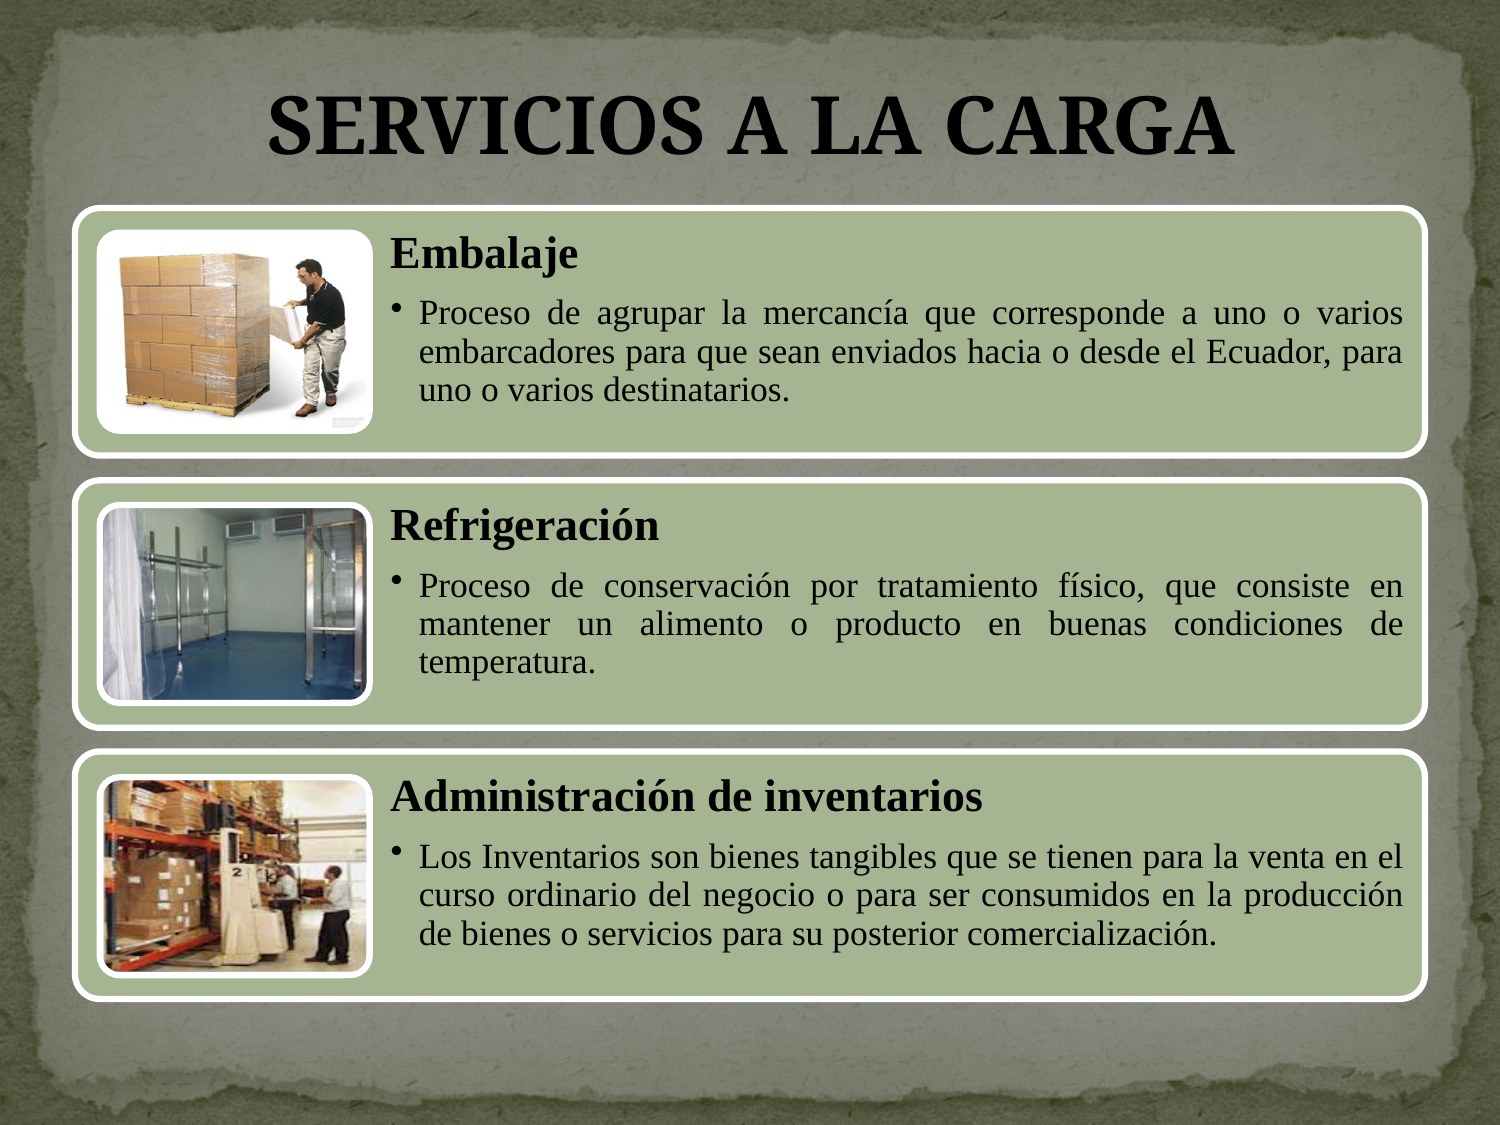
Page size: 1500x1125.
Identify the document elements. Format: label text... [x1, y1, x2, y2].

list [77, 210, 1423, 998]
title SERVICIOS A LA CARGA [76, 66, 1427, 178]
